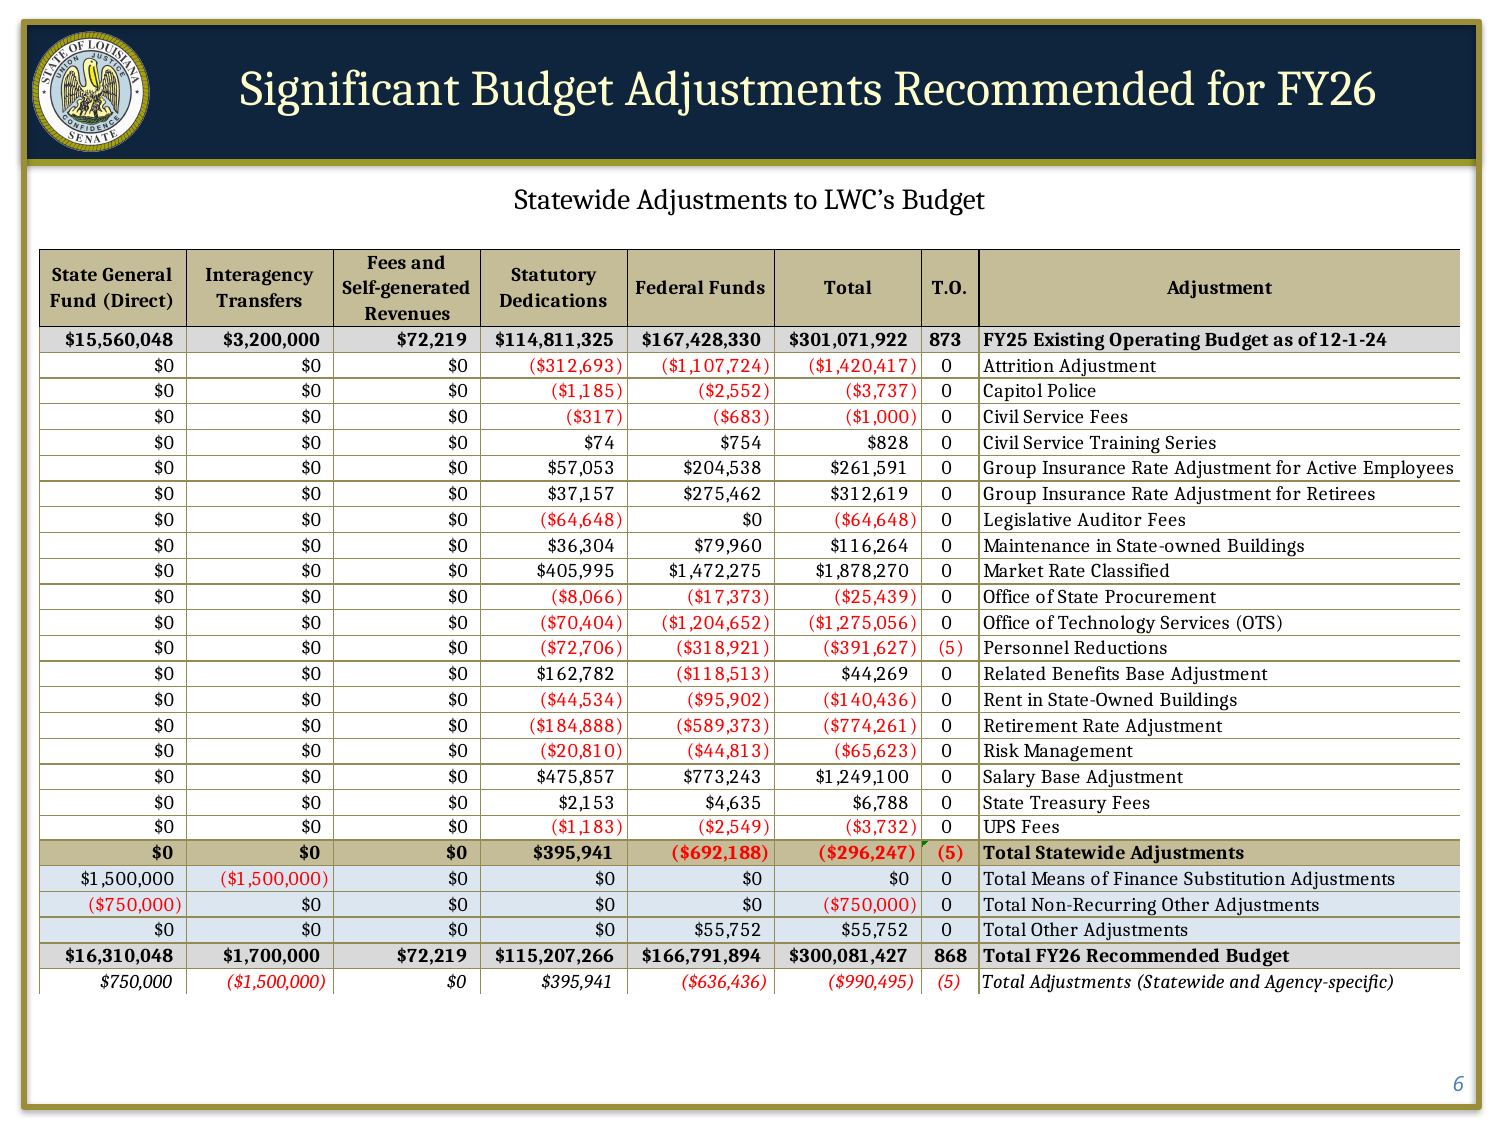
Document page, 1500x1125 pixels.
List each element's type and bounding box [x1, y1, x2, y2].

text_box [38, 248, 1462, 996]
text_box [23, 21, 1480, 1108]
